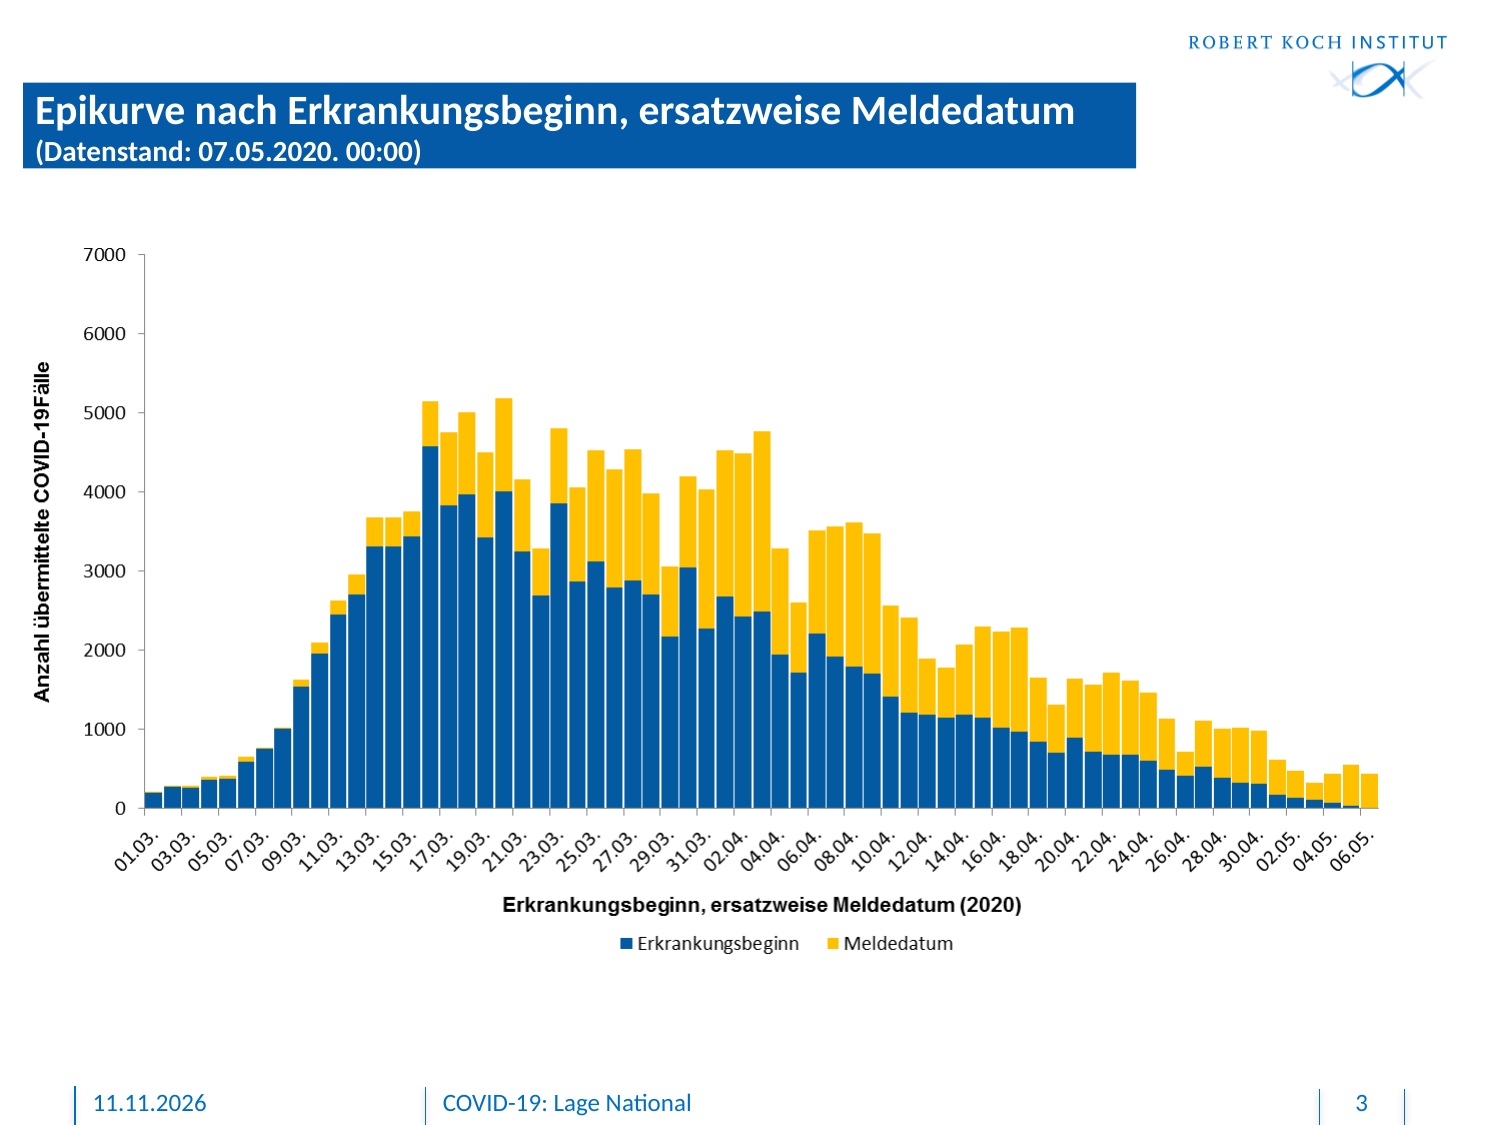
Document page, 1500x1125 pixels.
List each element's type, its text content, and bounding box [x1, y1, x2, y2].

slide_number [92, 1086, 398, 1119]
picture [1182, 29, 1454, 109]
footer COVID-19: Lage National [442, 1086, 1293, 1119]
picture [22, 214, 1401, 990]
slide_number 3 [1321, 1086, 1403, 1119]
title Epikurve nach Erkrankungsbeginn, ersatzweise Meldedatum (Datenstand: 07.05.2020. 00:00) [23, 82, 1137, 169]
